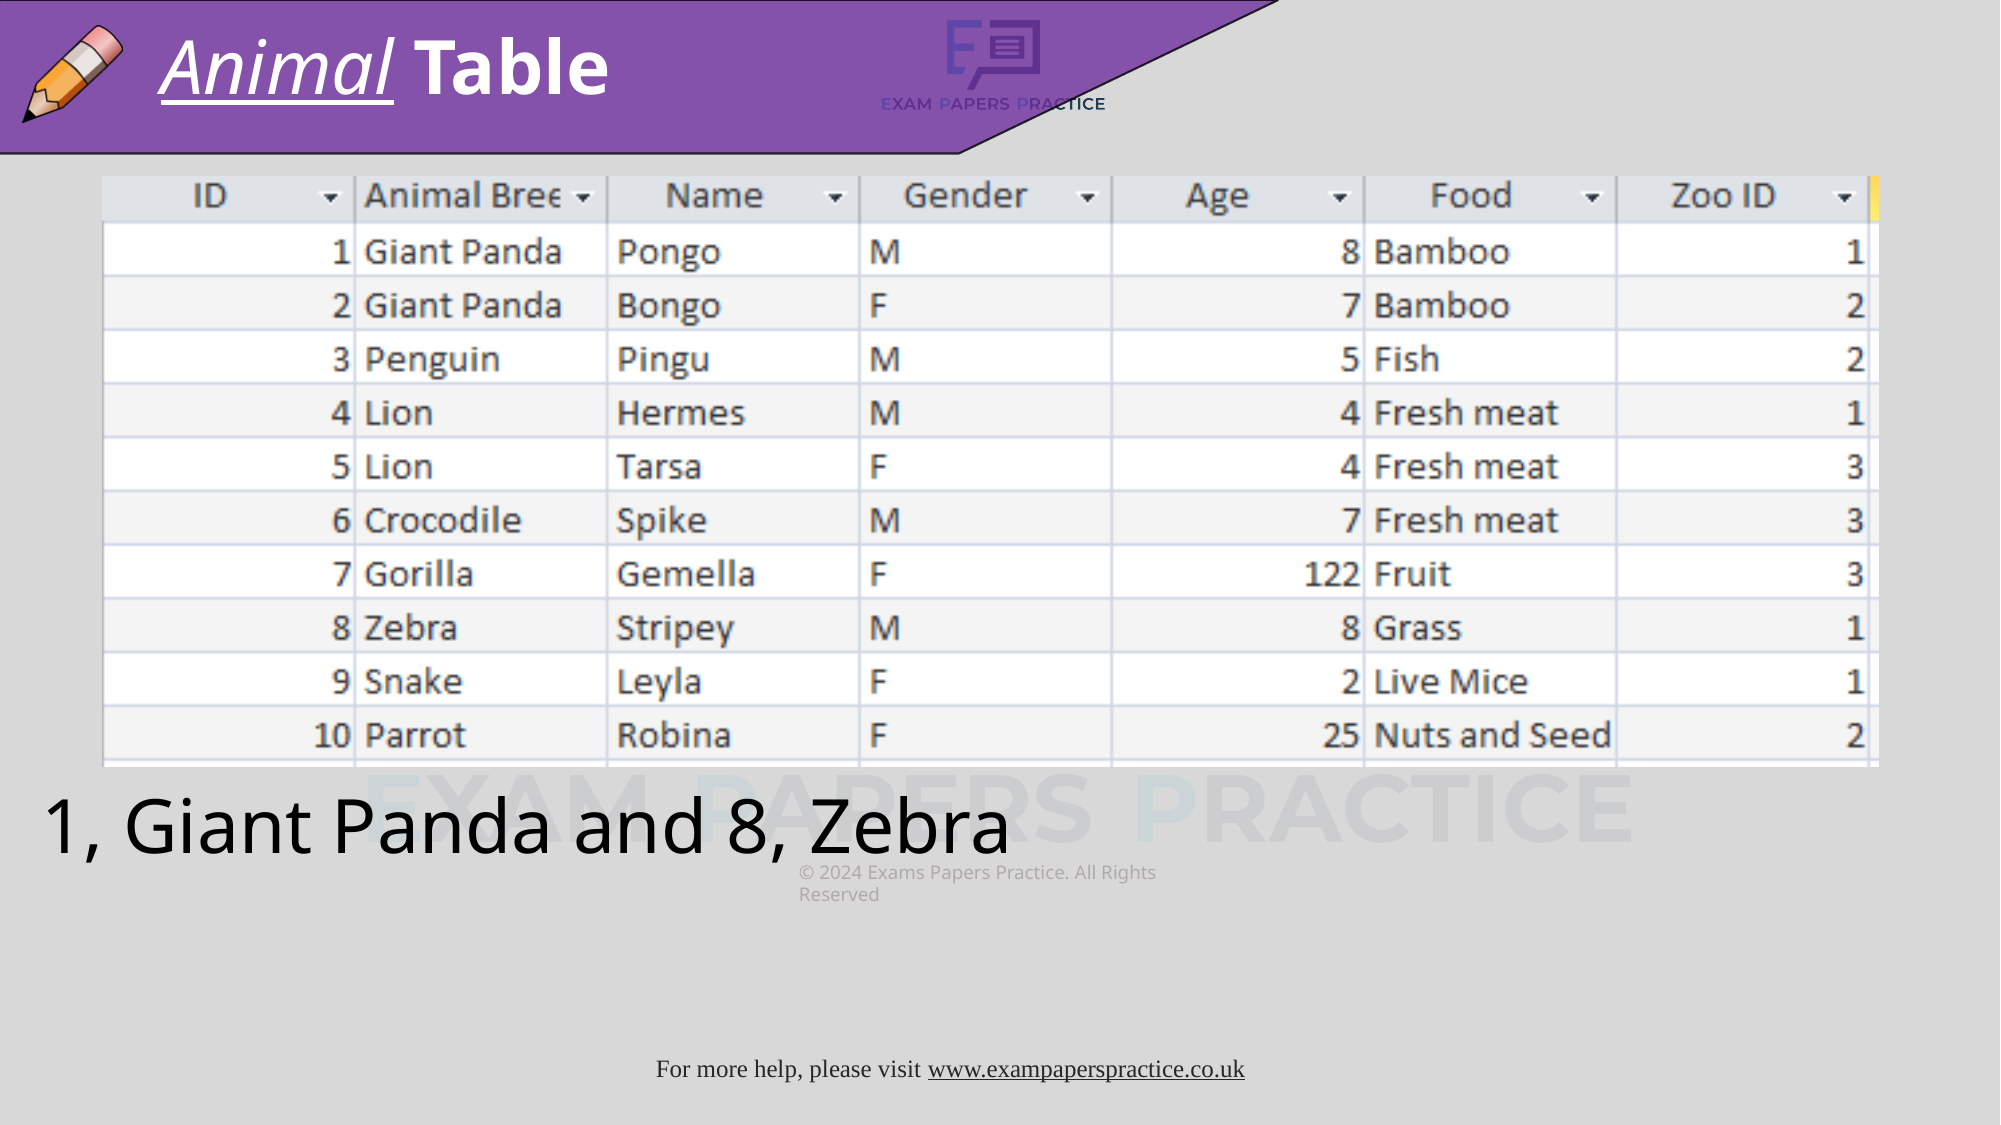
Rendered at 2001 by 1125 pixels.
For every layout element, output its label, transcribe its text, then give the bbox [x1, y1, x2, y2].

list Animal Table [146, 22, 960, 134]
picture [102, 176, 1879, 767]
picture [22, 25, 123, 123]
text_box 1, Giant Panda and 8, Zebra [26, 771, 1976, 877]
